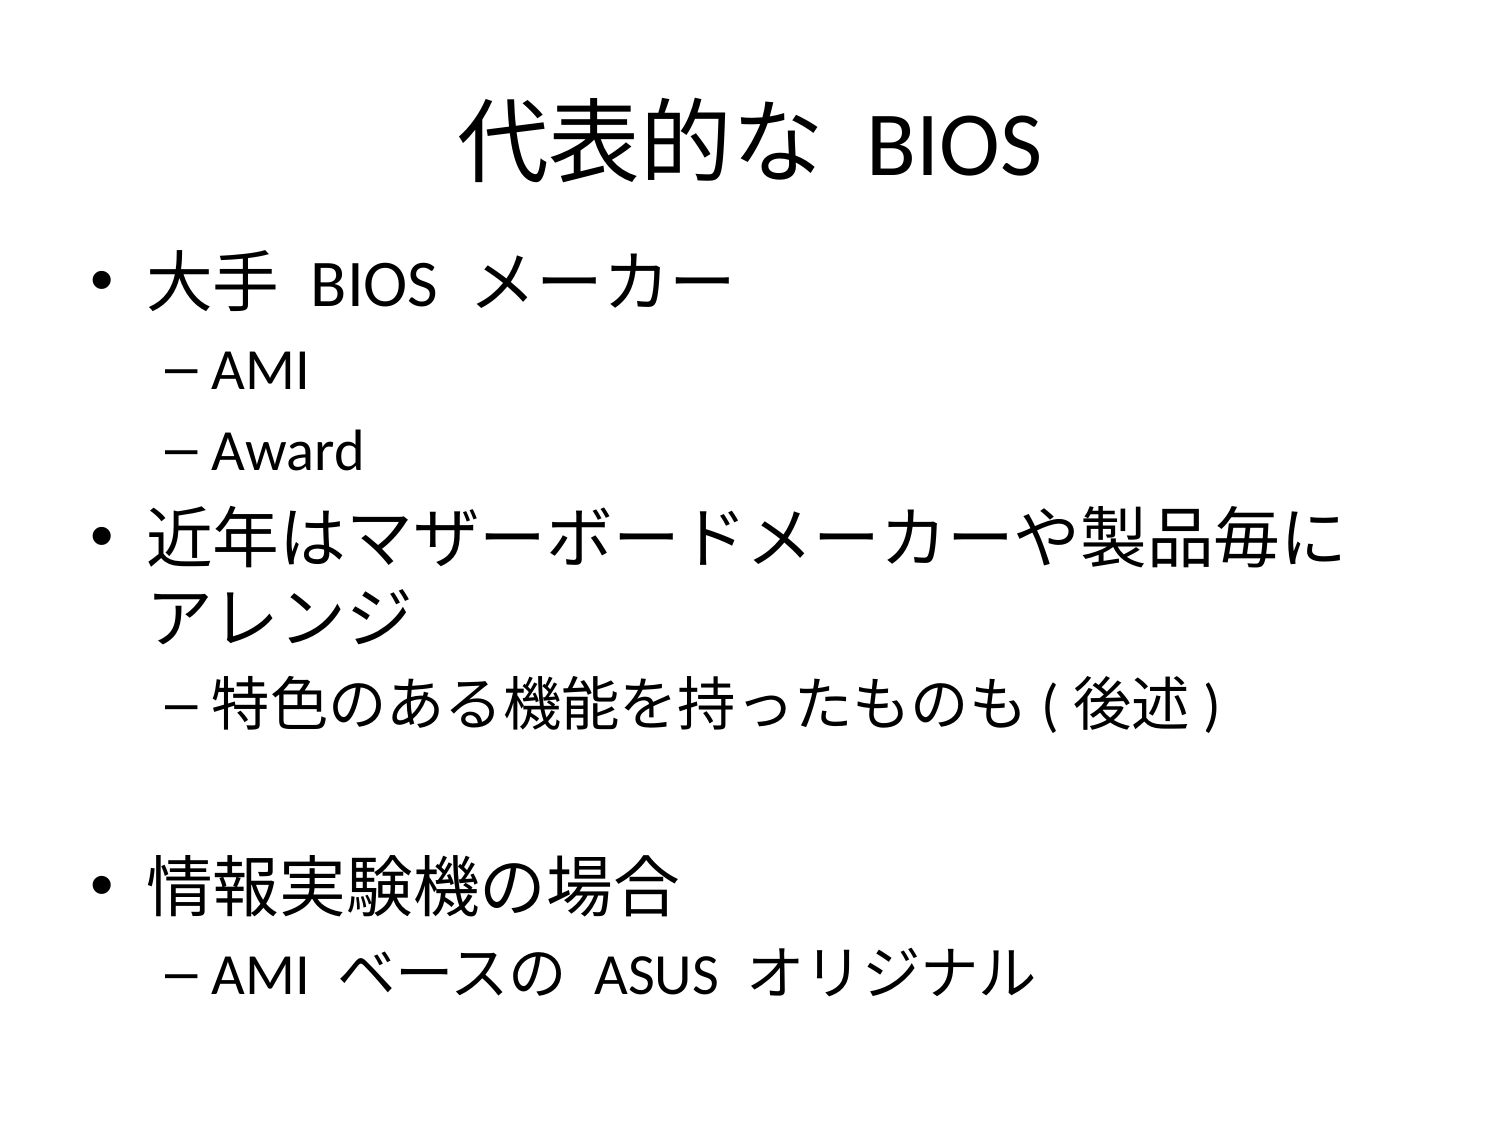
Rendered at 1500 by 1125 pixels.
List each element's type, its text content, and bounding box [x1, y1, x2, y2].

list 大手 BIOS メーカー AMI Award 近年はマザーボードメーカーや製品毎にアレンジ 特色のある機能を持ったものも(後述) 情報実験機の場合 AMI ベースの ASUS オリジナル [75, 231, 1425, 1125]
title 代表的な BIOS [75, 45, 1425, 231]
